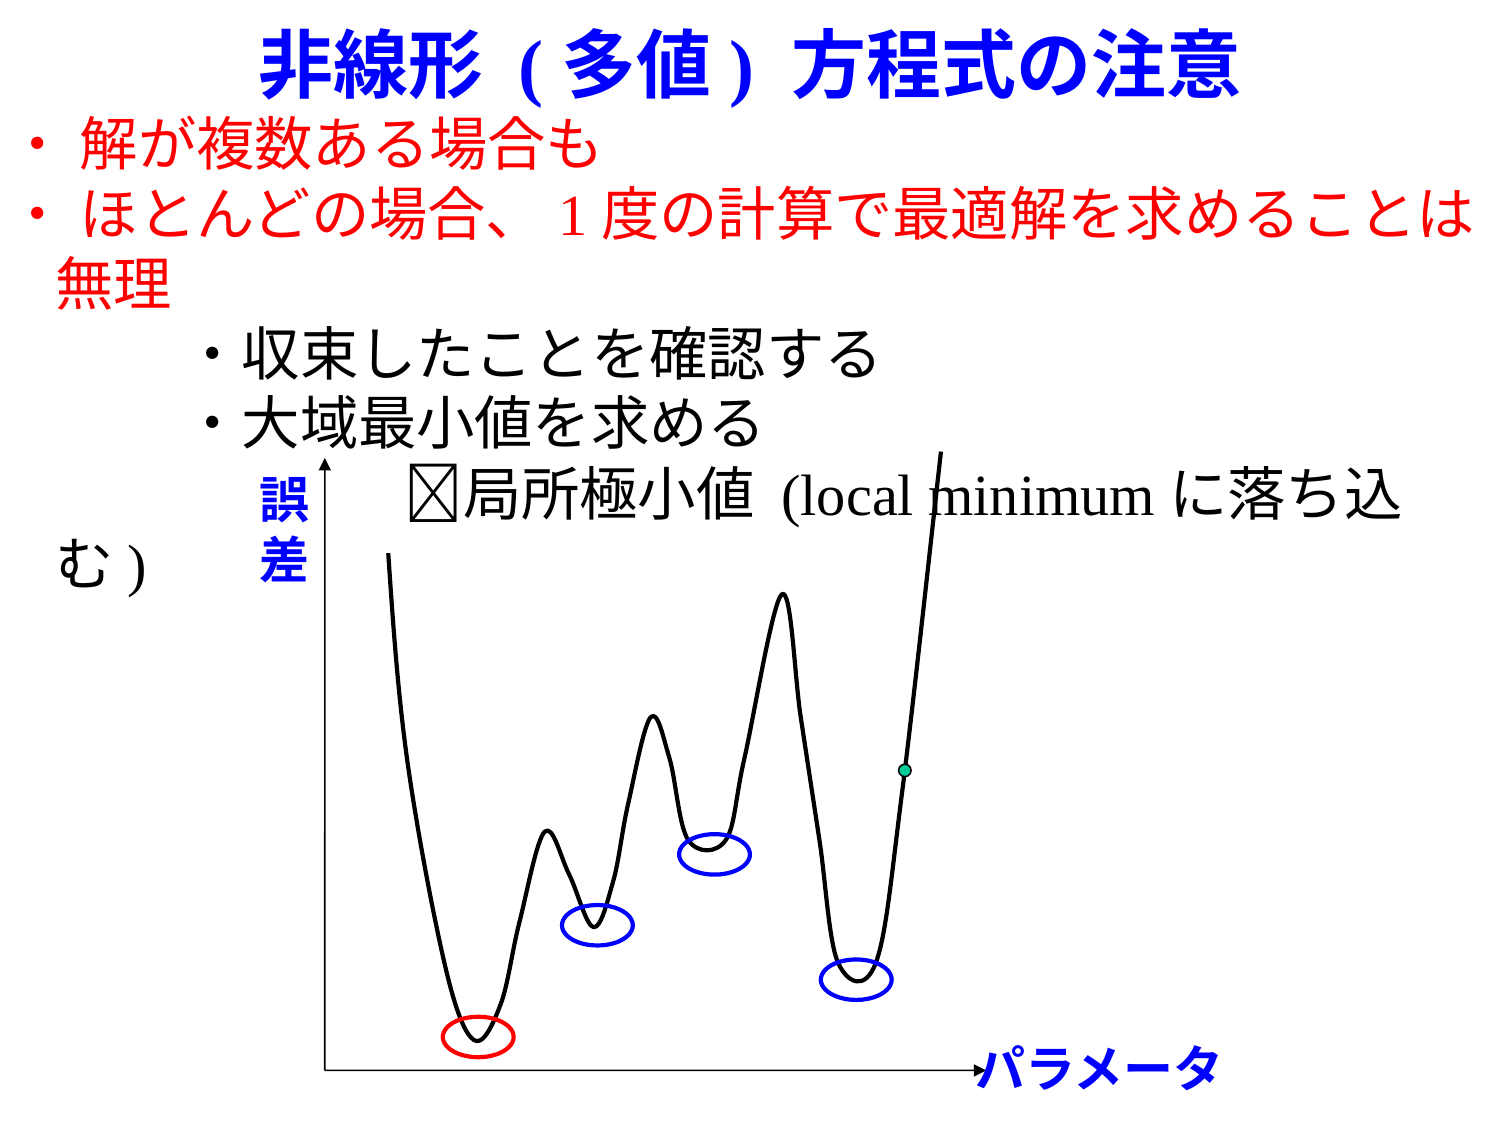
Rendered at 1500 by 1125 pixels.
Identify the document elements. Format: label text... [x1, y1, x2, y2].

title 非線形 (多値) 方程式の注意 [0, 0, 1500, 125]
text_box ・ 解が複数ある場合も ・ ほとんどの場合、1度の計算で最適解を求めることは無理 ・収束したことを確認する ・大域最小値を求める 局所極小値 (local minimumに落ち込む) [0, 99, 1494, 605]
text_box [676, 832, 753, 877]
text_box [388, 451, 941, 1017]
text_box [440, 1014, 516, 1060]
text_box [559, 902, 635, 948]
text_box 誤 差 [244, 461, 325, 597]
text_box [323, 458, 332, 471]
text_box [898, 764, 912, 777]
text_box [818, 957, 894, 1003]
text_box パラメータ [960, 1030, 1239, 1105]
